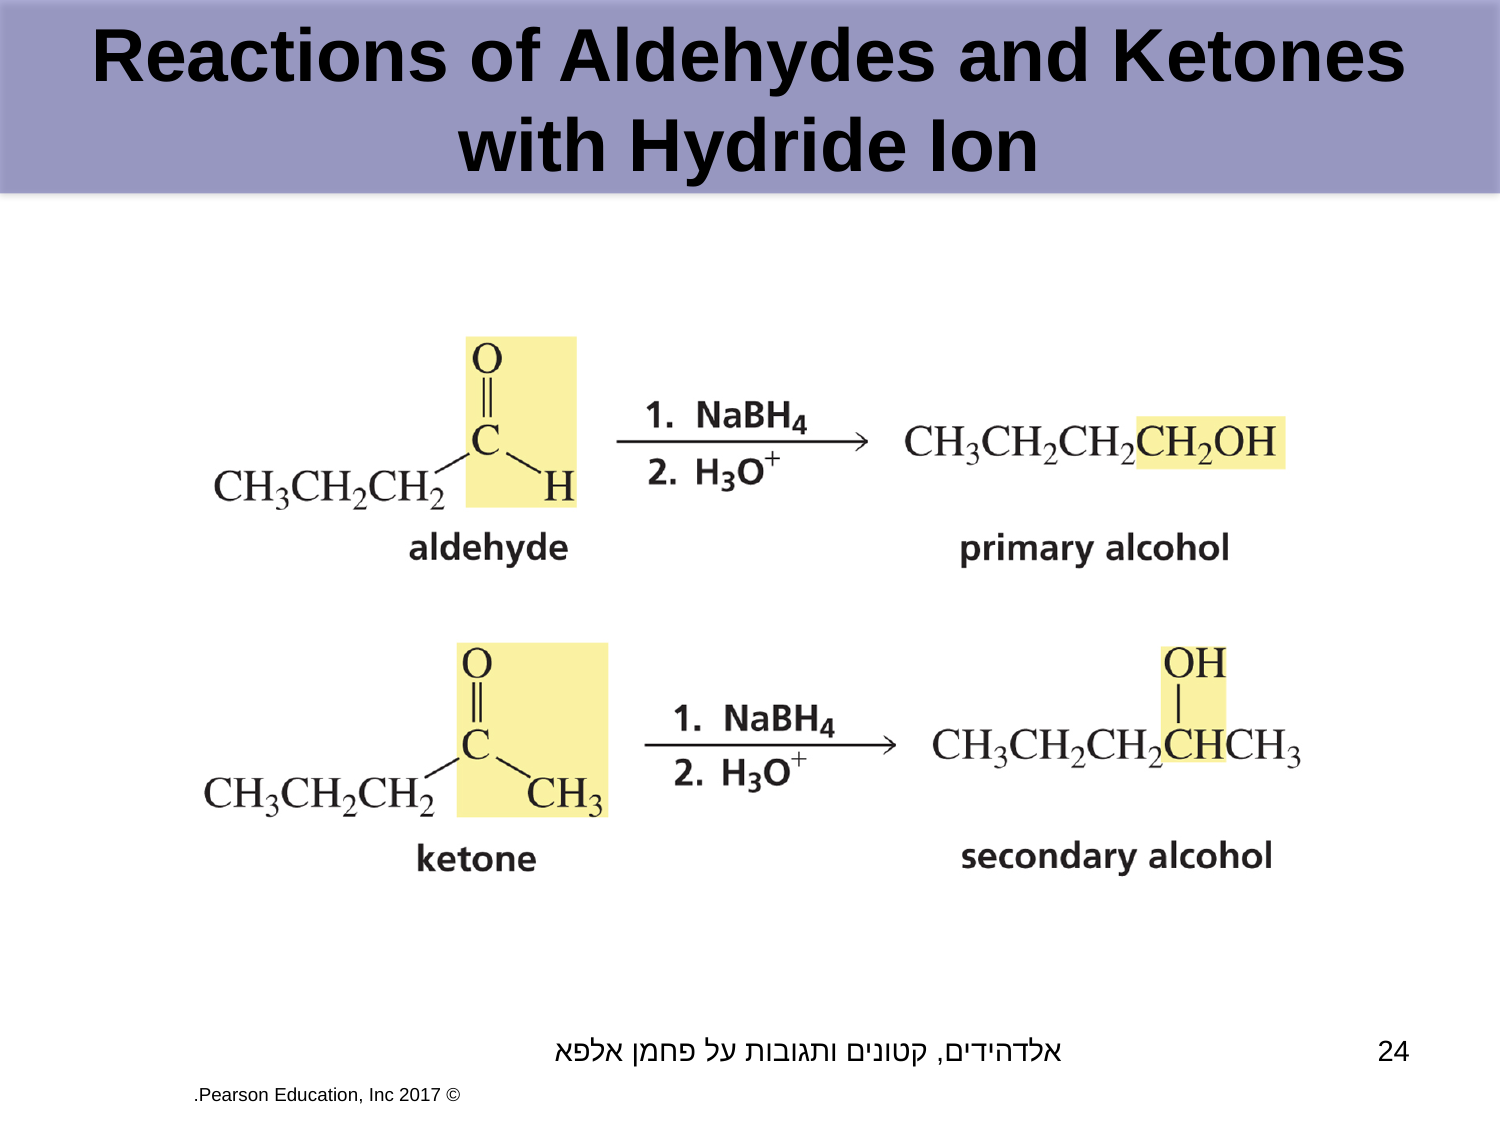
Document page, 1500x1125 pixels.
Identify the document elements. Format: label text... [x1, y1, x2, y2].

text_box Reactions of Aldehydes and Ketones with Hydride Ion [0, 0, 1500, 194]
footer אלדהידים, קטונים ותגובות על פחמן אלפא [512, 1024, 1074, 1103]
slide_number 24 [1074, 1024, 1426, 1103]
picture [195, 326, 1309, 879]
